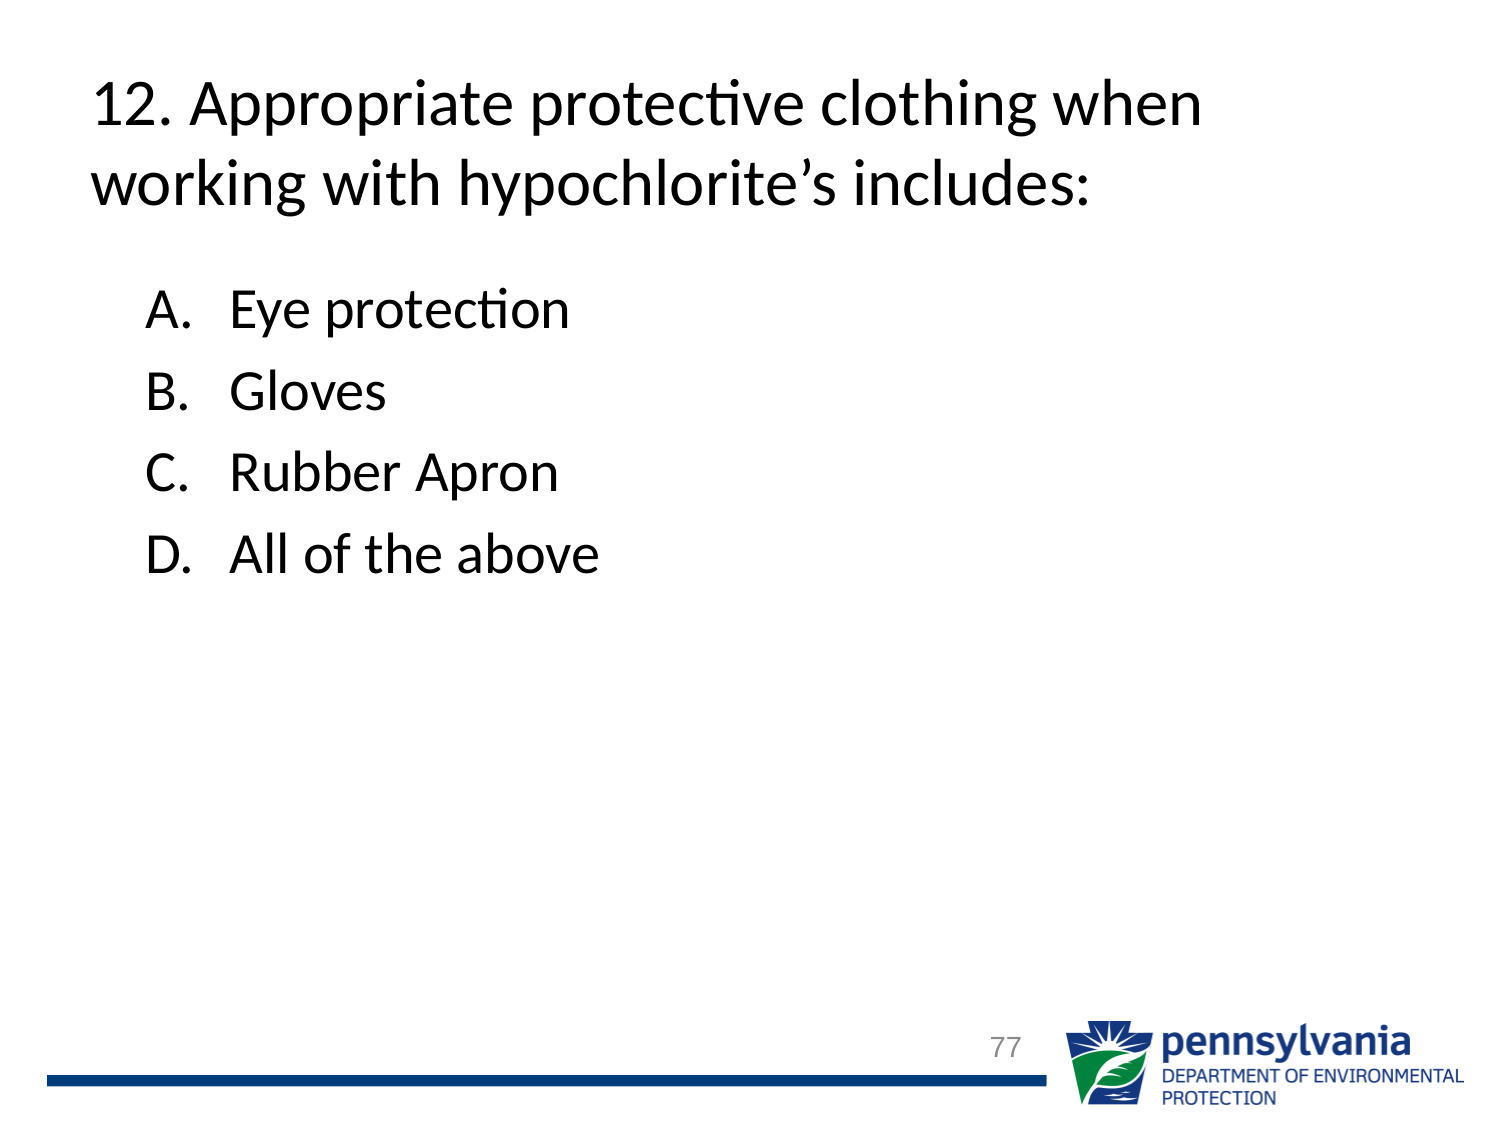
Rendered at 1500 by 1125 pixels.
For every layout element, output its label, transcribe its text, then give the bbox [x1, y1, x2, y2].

picture [1066, 1021, 1464, 1105]
list Eye protection Gloves Rubber Apron All of the above [75, 262, 1425, 1005]
title 12. Appropriate protective clothing when working with hypochlorite’s includes: [75, 45, 1425, 233]
slide_number 77 [686, 1015, 1037, 1076]
